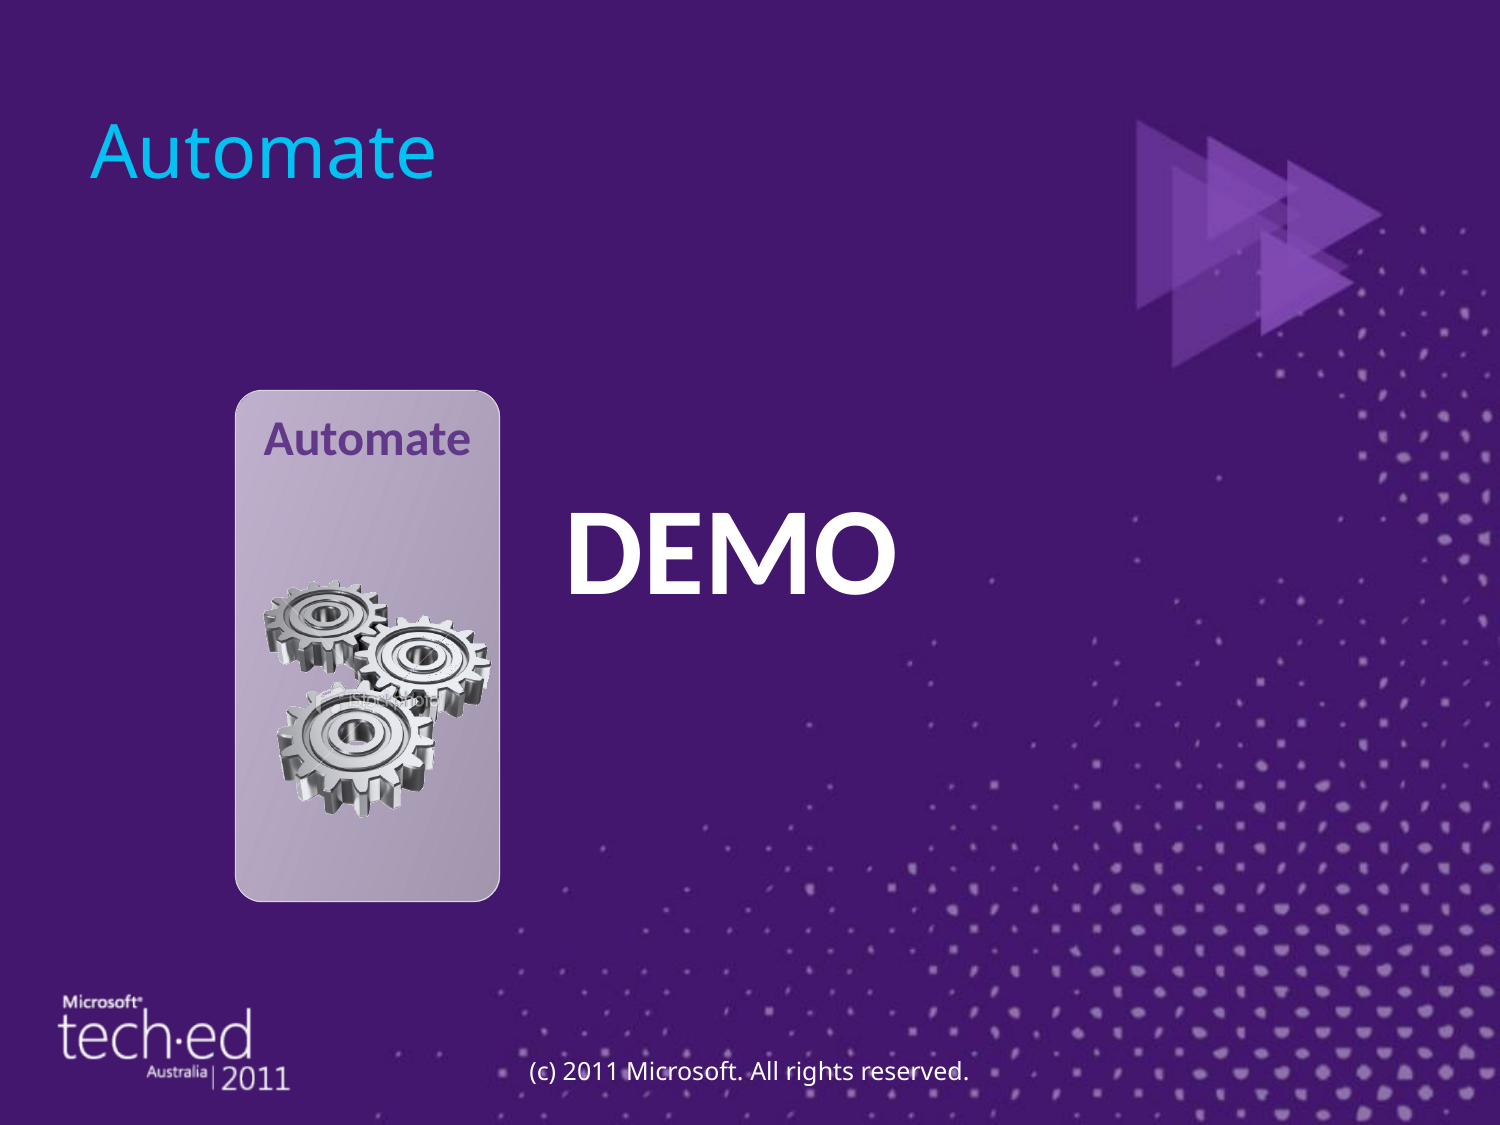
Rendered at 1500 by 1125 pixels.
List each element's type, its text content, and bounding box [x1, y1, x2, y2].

text_box Automate [233, 388, 502, 904]
title Automate [75, 54, 1425, 243]
footer (c) 2011 Microsoft. All rights reserved. [512, 1042, 988, 1103]
picture [0, 0, 1500, 1125]
text_box DEMO [550, 462, 914, 628]
